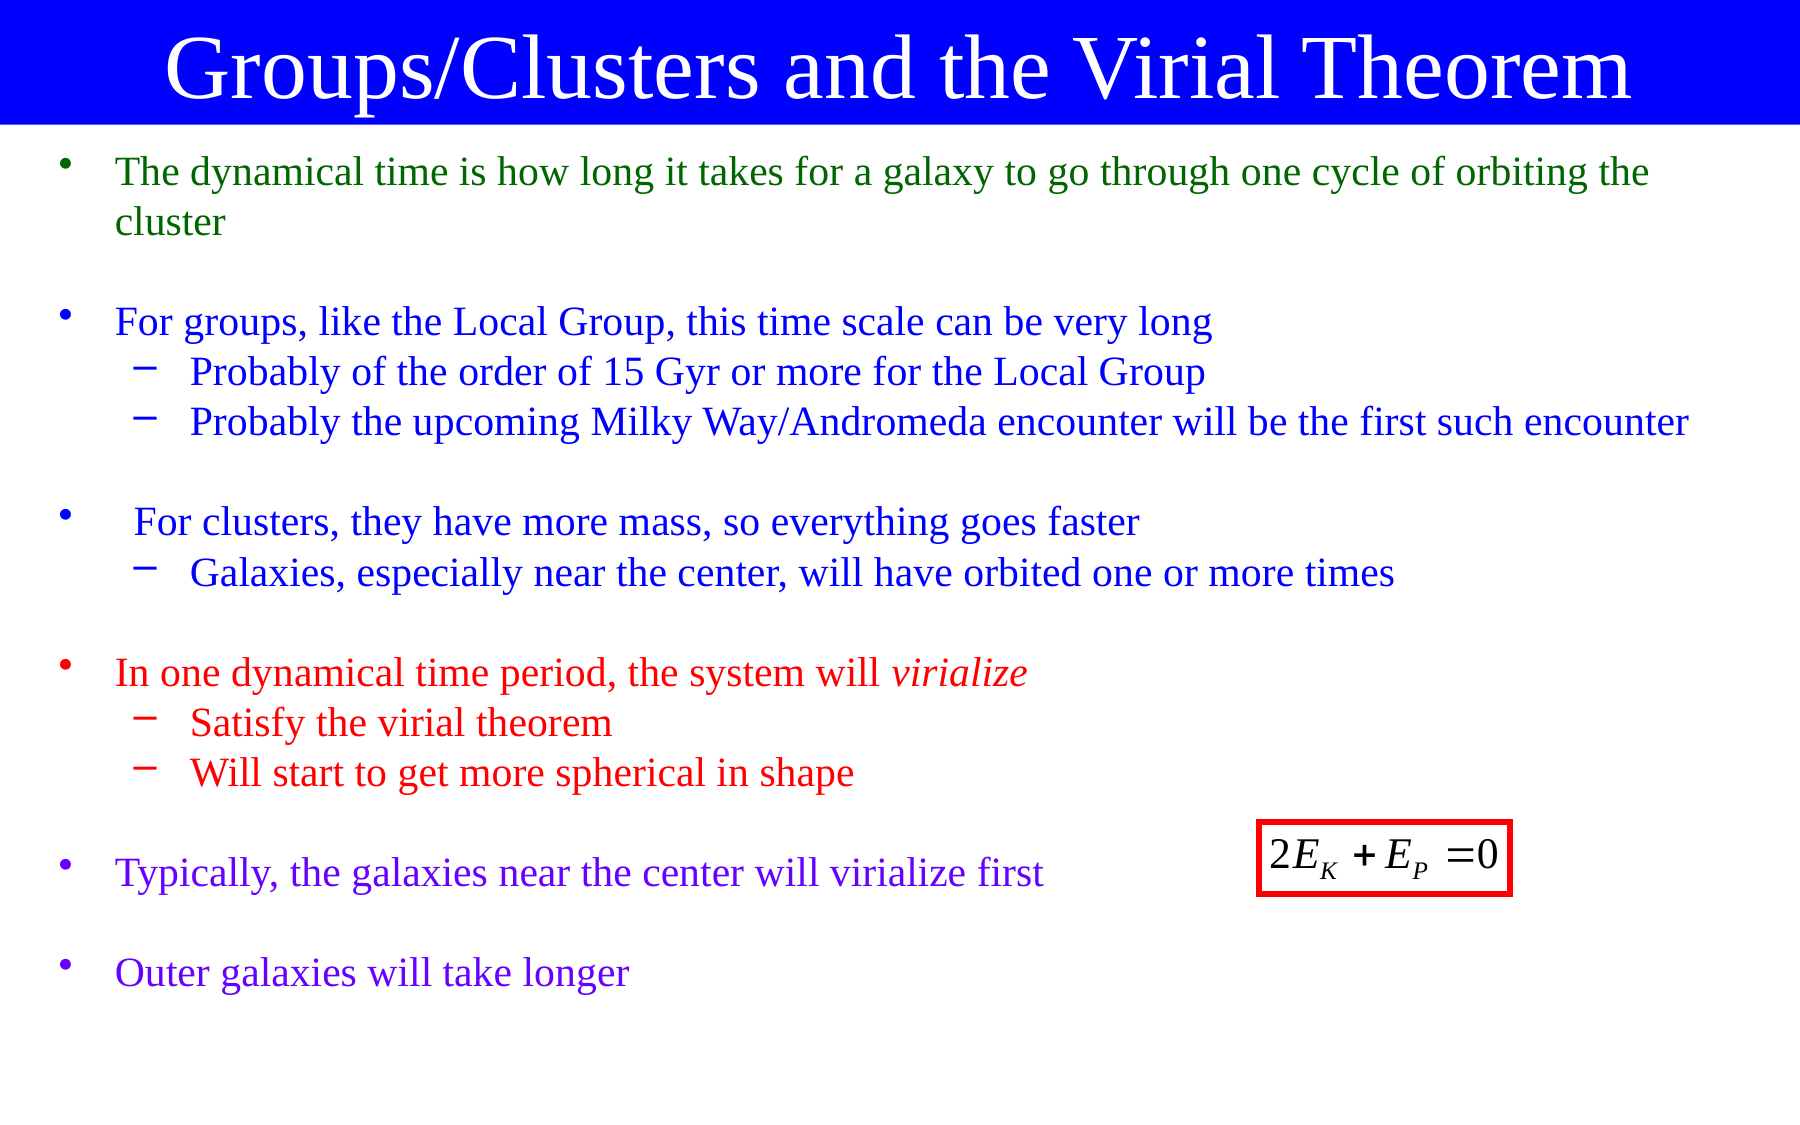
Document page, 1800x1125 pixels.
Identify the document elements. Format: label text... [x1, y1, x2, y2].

text_box The dynamical time is how long it takes for a galaxy to go through one cycle of orbiting the cluster For groups, like the Local Group, this time scale can be very long Probably of the order of 15 Gyr or more for the Local Group Probably the upcoming Milky Way/Andromeda encounter will be the first such encounter For clusters, they have more mass, so everything goes faster Galaxies, especially near the center, will have orbited one or more times In one dynamical time period, the system will virialize Satisfy the virial theorem Will start to get more spherical in shape Typically, the galaxies near the center will virialize first Outer galaxies will take longer [43, 136, 1757, 1002]
text_box Groups/Clusters and the Virial Theorem [0, 0, 1800, 125]
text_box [1262, 824, 1507, 891]
